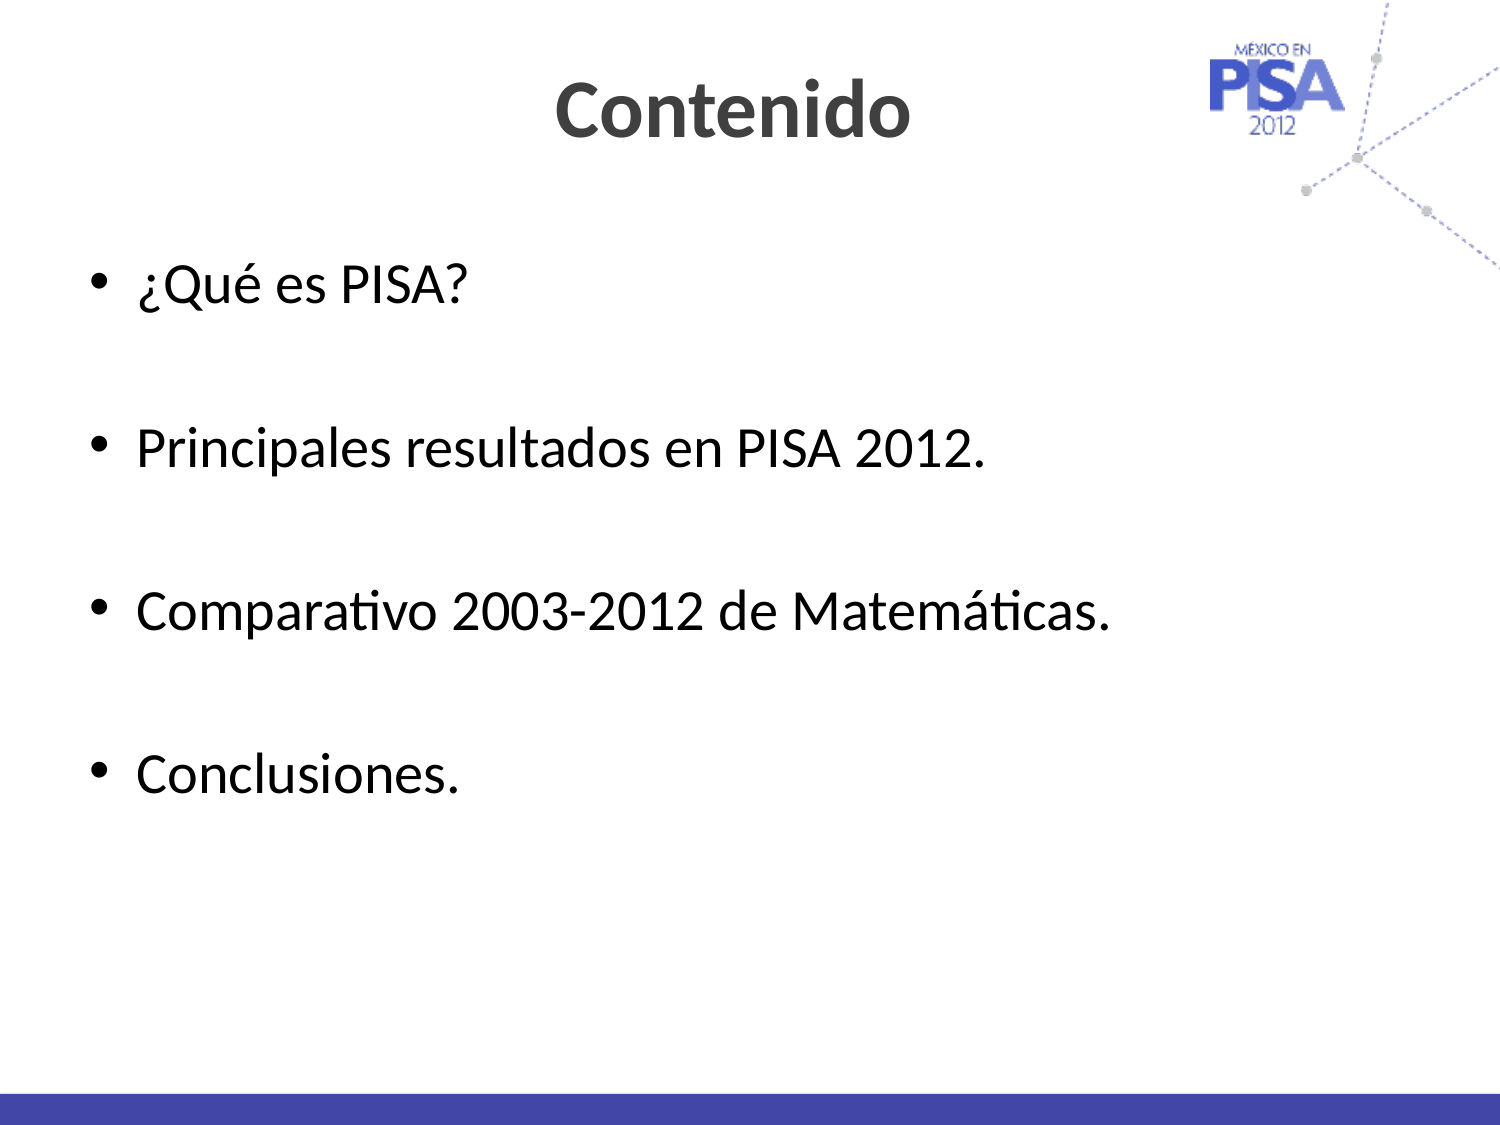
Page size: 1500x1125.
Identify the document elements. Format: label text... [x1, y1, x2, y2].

title Contenido [181, 47, 1288, 235]
list ¿Qué es PISA? Principales resultados en PISA 2012. Comparativo 2003-2012 de Matemáticas. Conclusiones. [75, 238, 1425, 981]
picture [1210, 0, 1500, 271]
